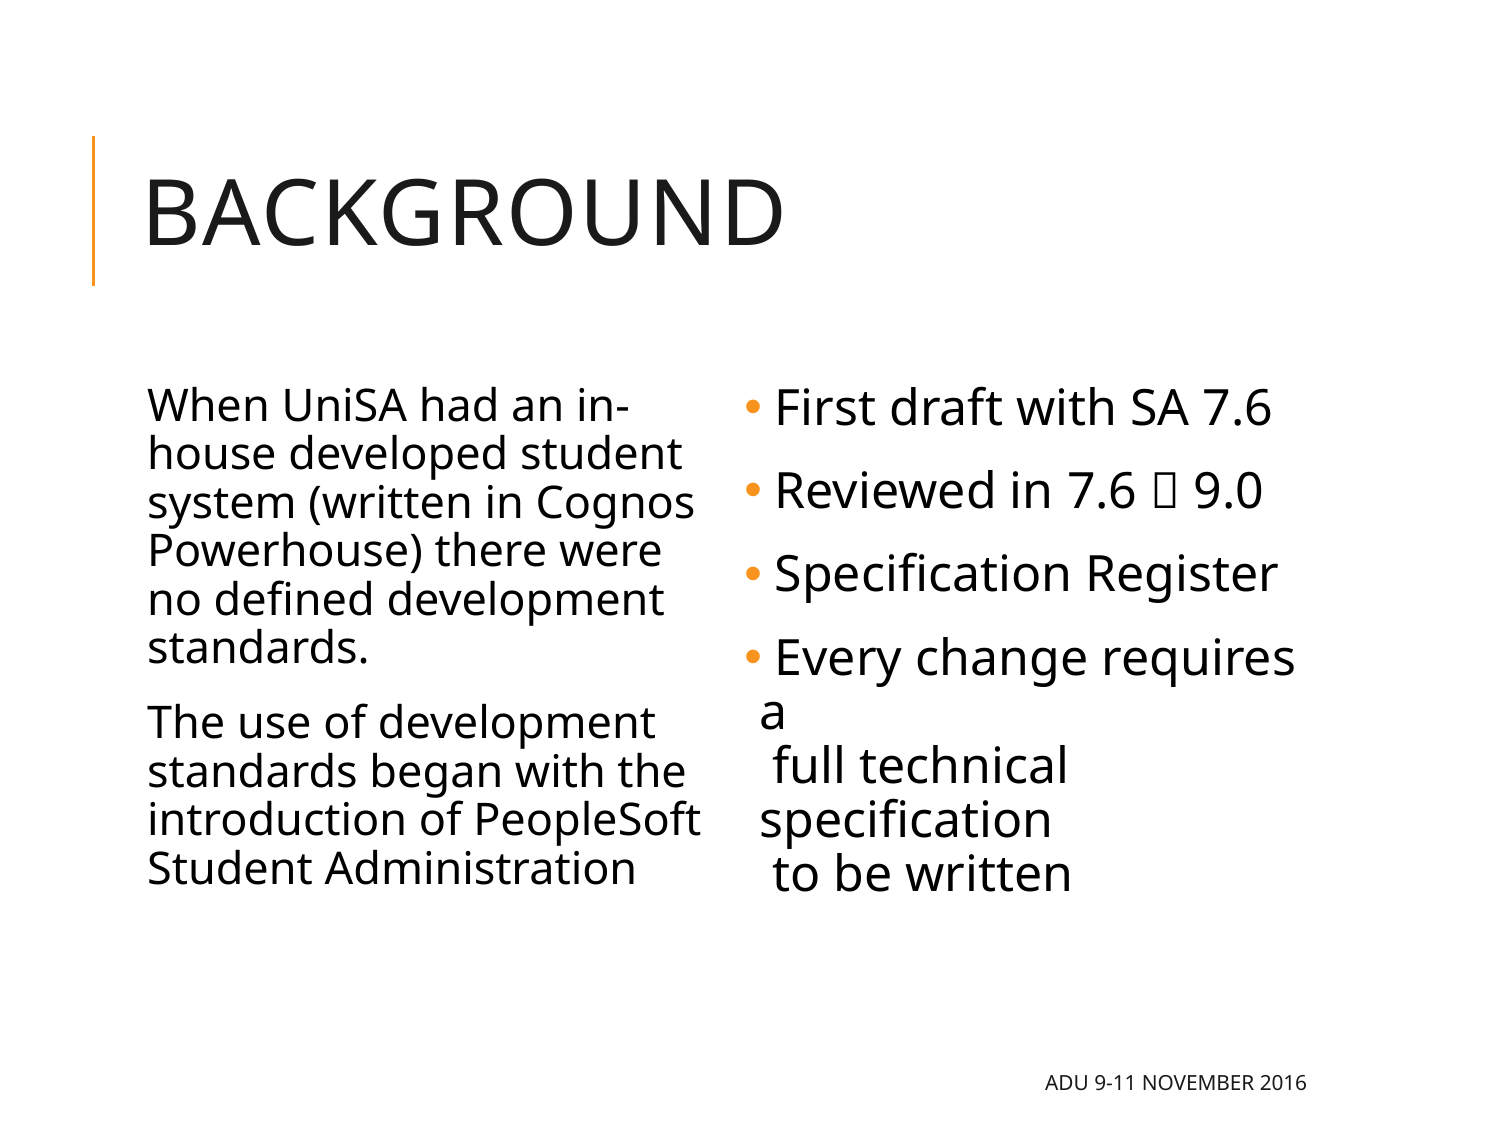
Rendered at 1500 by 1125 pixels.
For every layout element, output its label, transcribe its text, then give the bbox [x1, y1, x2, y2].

list When UniSA had an in-house developed student system (written in Cognos Powerhouse) there were no defined development standards. The use of development standards began with the introduction of PeopleSoft Student Administration [126, 375, 711, 1035]
footer ADU 9-11 November 2016 [595, 1061, 1322, 1107]
title BACKGROUND [126, 96, 1322, 342]
list First draft with SA 7.6 Reviewed in 7.6  9.0 Specification Register Every change requires a full technical specification to be written [736, 375, 1322, 1035]
